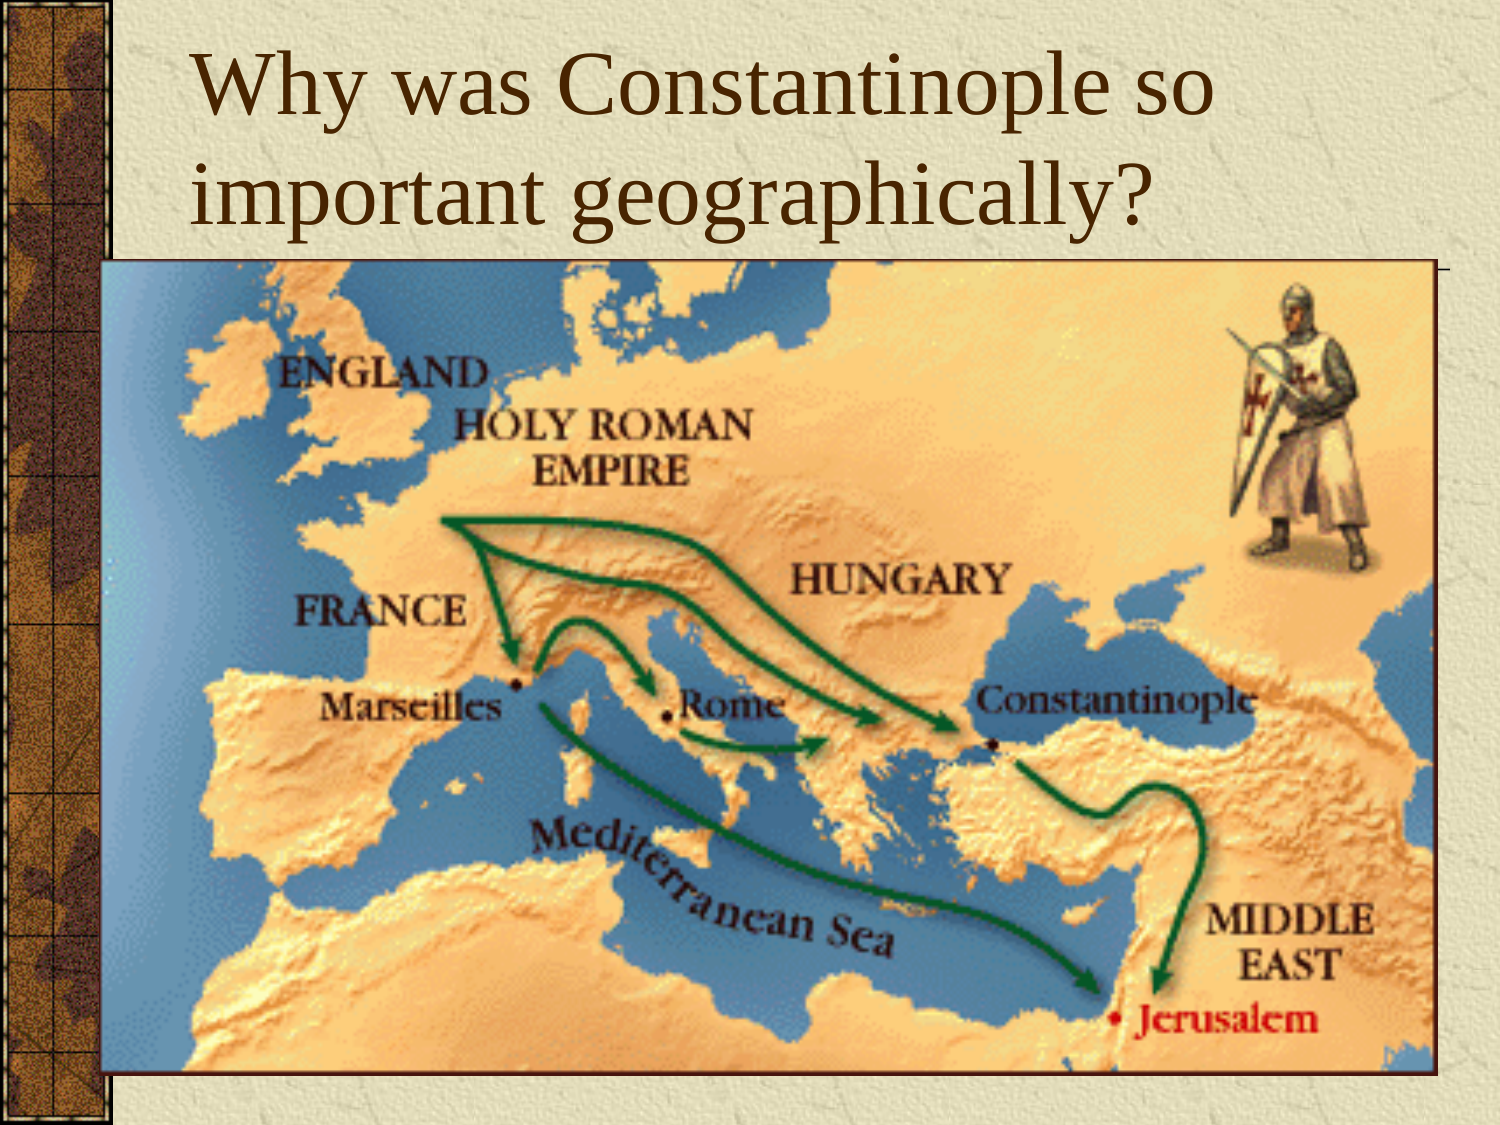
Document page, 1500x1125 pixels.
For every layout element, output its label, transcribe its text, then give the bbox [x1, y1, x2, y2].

picture [0, 0, 1500, 1125]
title Why was Constantinople so important geographically? [174, 62, 1450, 250]
